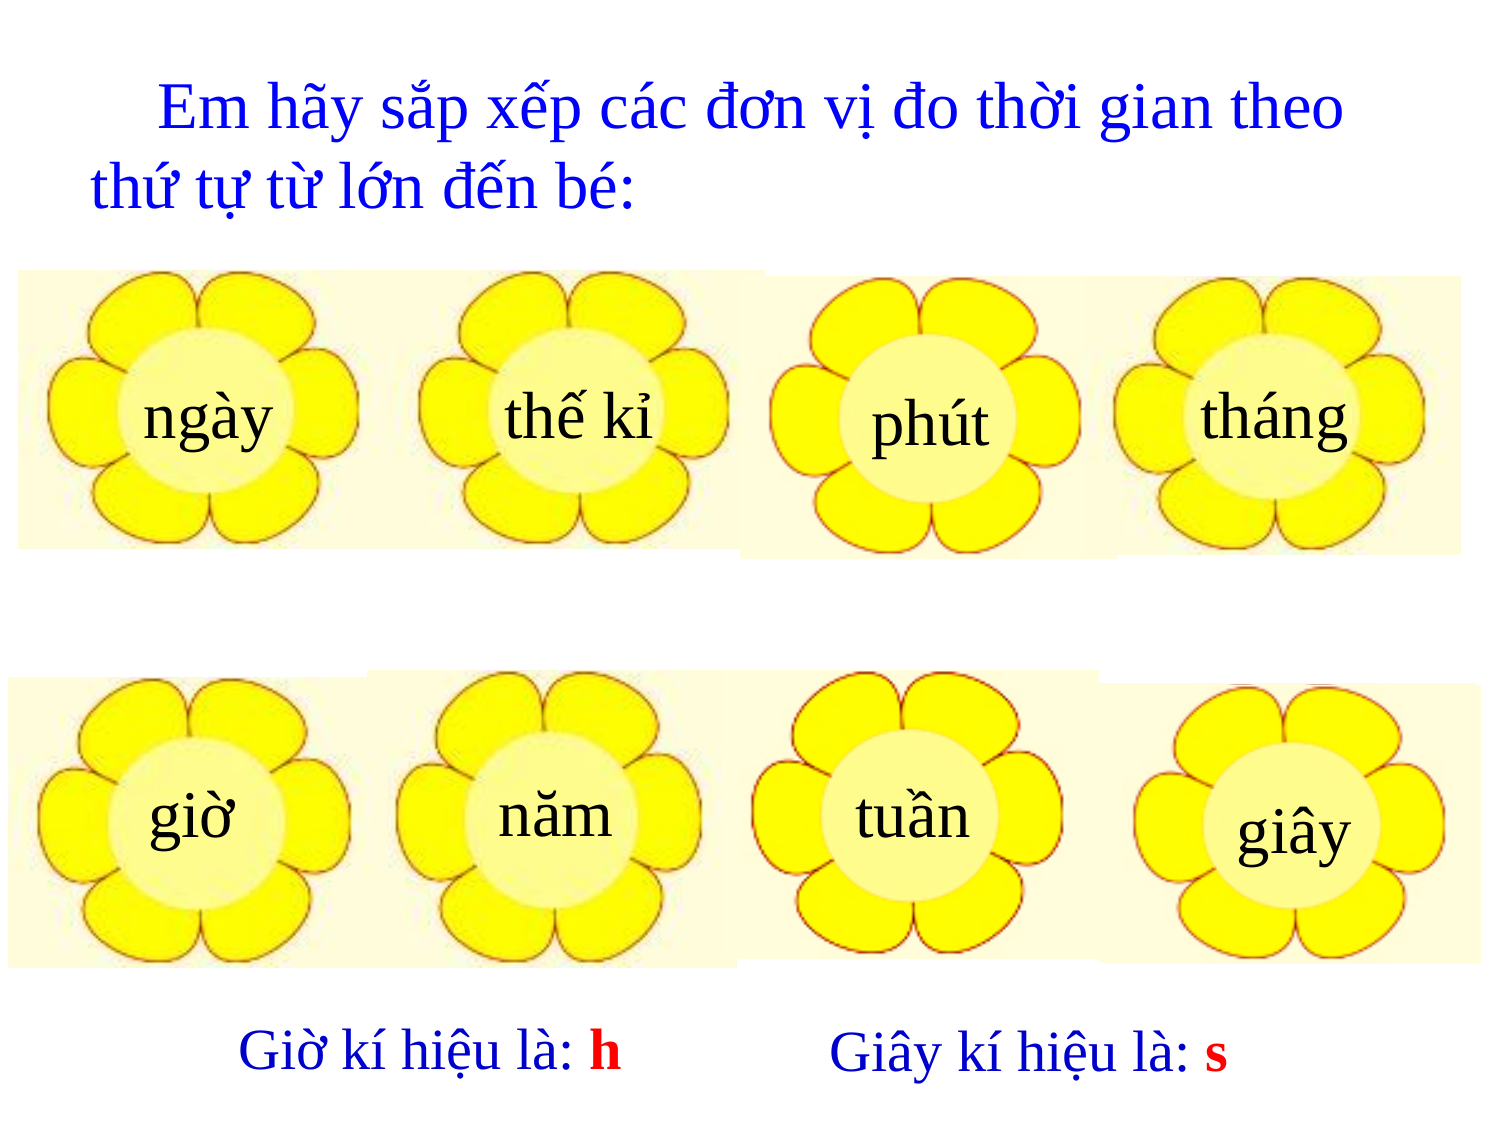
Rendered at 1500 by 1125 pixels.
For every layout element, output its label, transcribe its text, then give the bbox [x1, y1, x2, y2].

text_box Giờ kí hiệu là: h [223, 990, 1500, 1089]
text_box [1098, 682, 1475, 962]
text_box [388, 270, 766, 550]
text_box Giây kí hiệu là: s [815, 991, 1500, 1091]
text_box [1104, 685, 1481, 965]
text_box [1084, 276, 1461, 556]
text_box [367, 670, 737, 968]
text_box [8, 676, 387, 968]
text_box Em hãy sắp xếp các đơn vị đo thời gian theo thứ tự từ lớn đến bé: [74, 52, 1449, 231]
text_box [740, 276, 1082, 559]
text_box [18, 270, 386, 550]
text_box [722, 670, 1099, 960]
